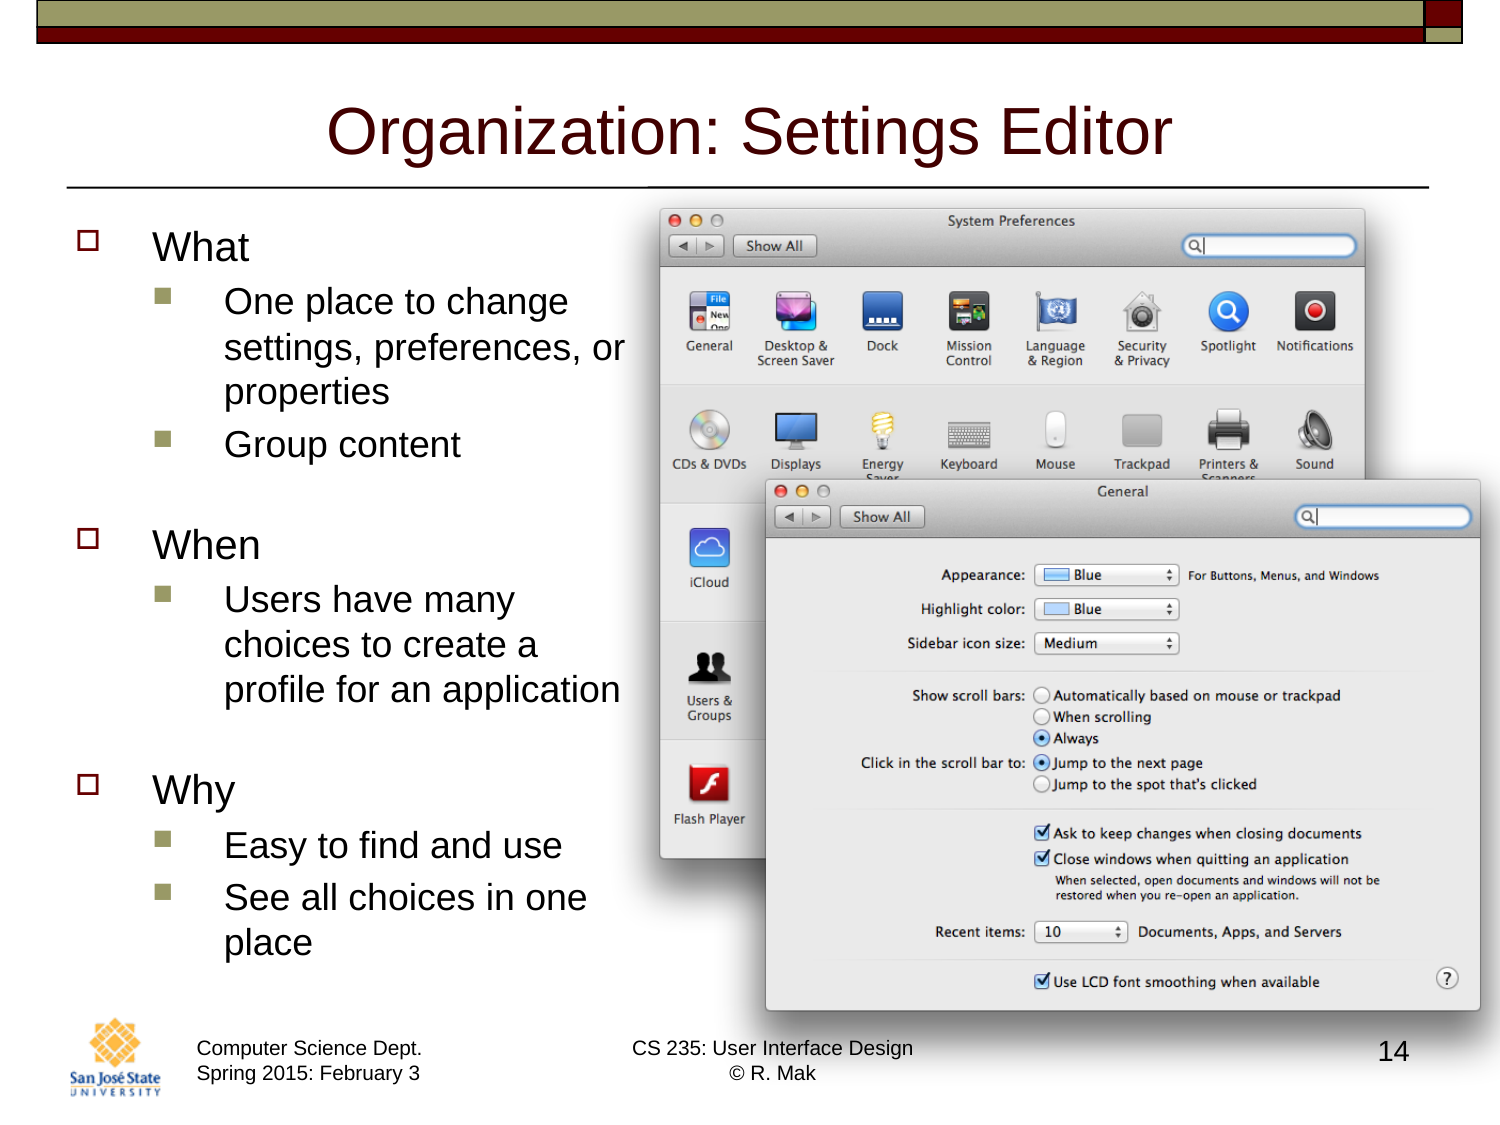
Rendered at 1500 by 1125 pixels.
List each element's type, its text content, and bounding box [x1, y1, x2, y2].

title Organization: Settings Editor [75, 67, 1425, 175]
picture [599, 172, 1500, 1096]
picture [60, 1012, 166, 1112]
list What One place to change settings, preferences, or properties Group content When Users have many choices to create a profile for an application Why Easy to find and use See all choices in one place [60, 212, 645, 1006]
